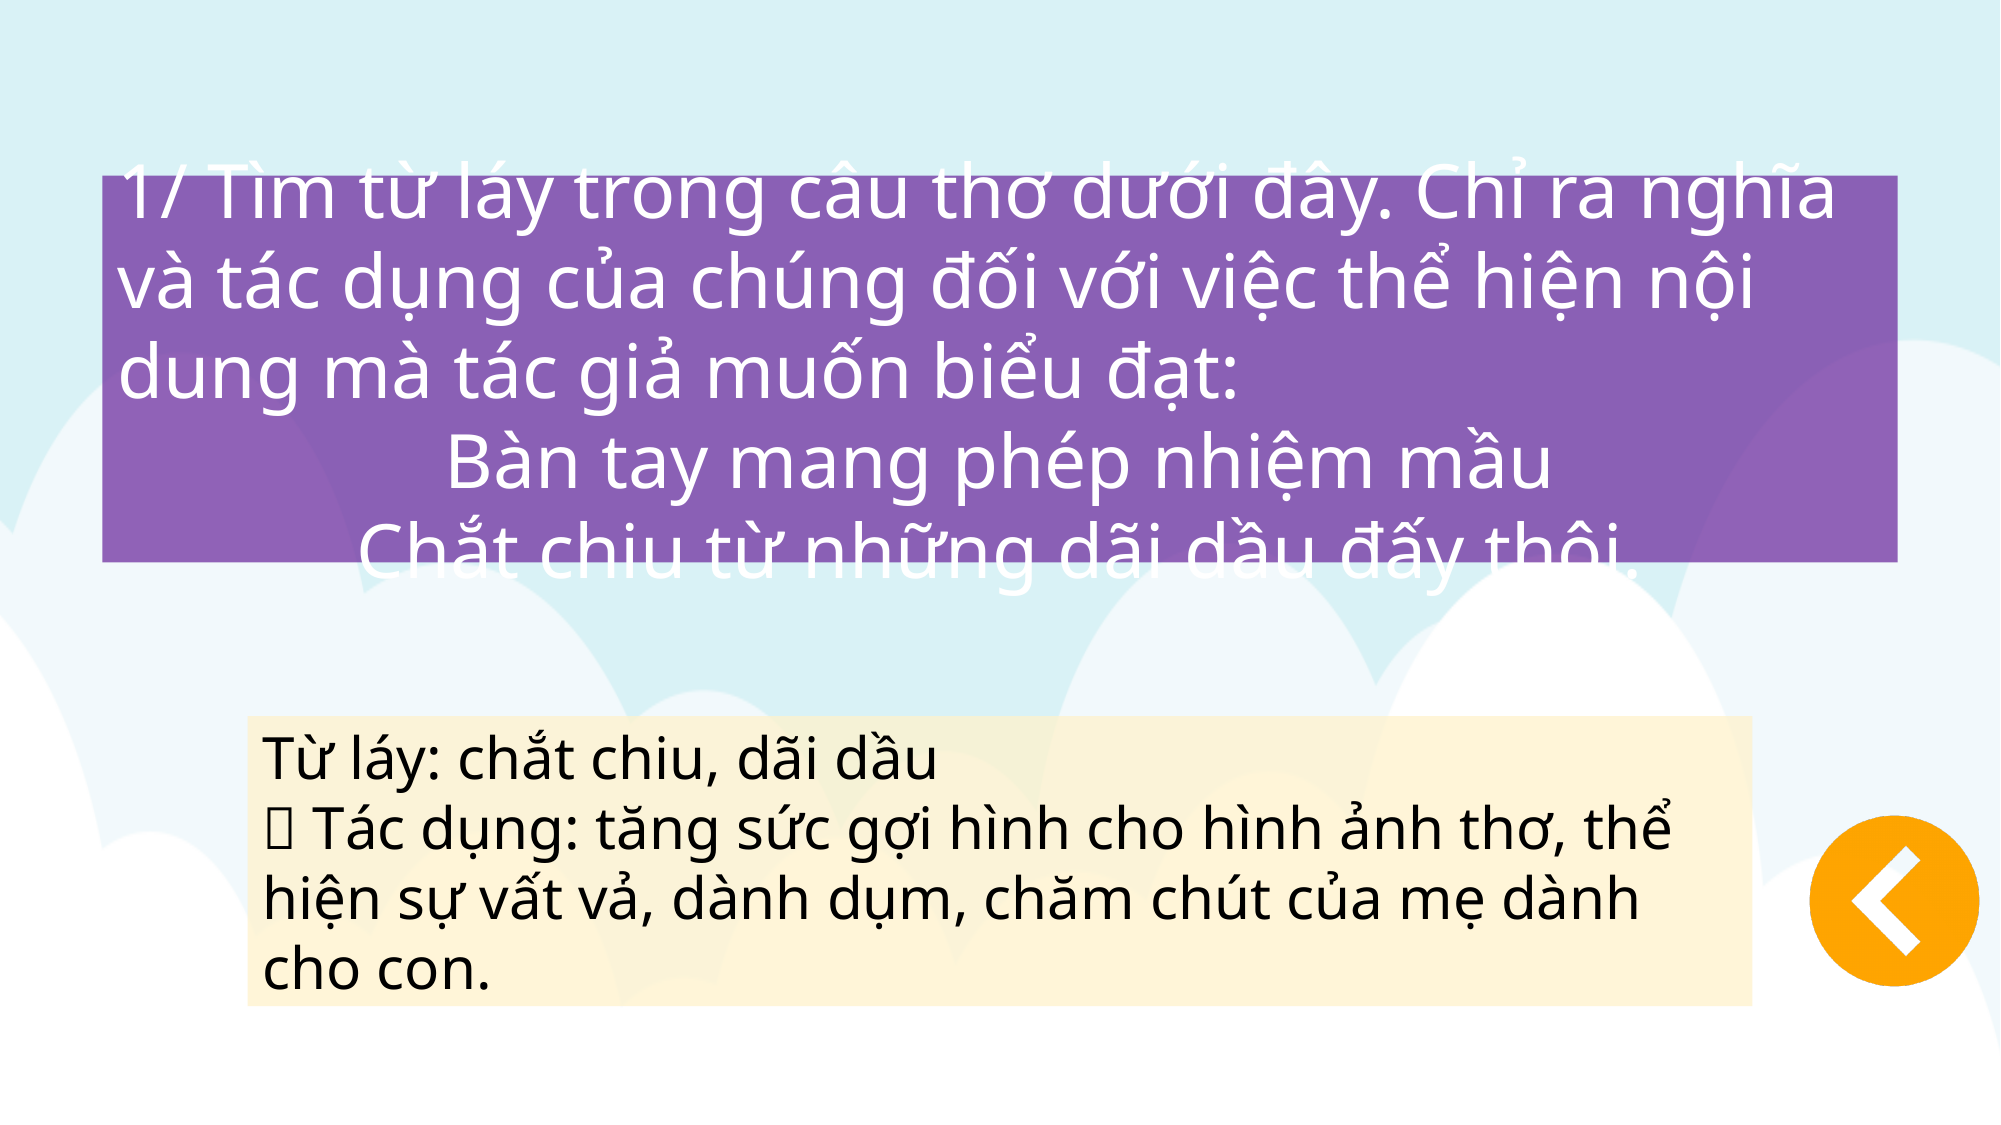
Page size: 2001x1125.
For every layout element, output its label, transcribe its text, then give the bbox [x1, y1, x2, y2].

text_box 1/ Tìm từ láy trong câu thơ dưới đây. Chỉ ra nghĩa và tác dụng của chúng đối với việc thể hiện nội dung mà tác giả muốn biểu đạt: Bàn tay mang phép nhiệm mầu Chắt chiu từ những dãi dầu đấy thôi. [101, 174, 1899, 563]
text_box Từ láy: chắt chiu, dãi dầu  Tác dụng: tăng sức gợi hình cho hình ảnh thơ, thể hiện sự vất vả, dành dụm, chăm chút của mẹ dành cho con. [247, 715, 1753, 1007]
picture [1788, 795, 2000, 1007]
